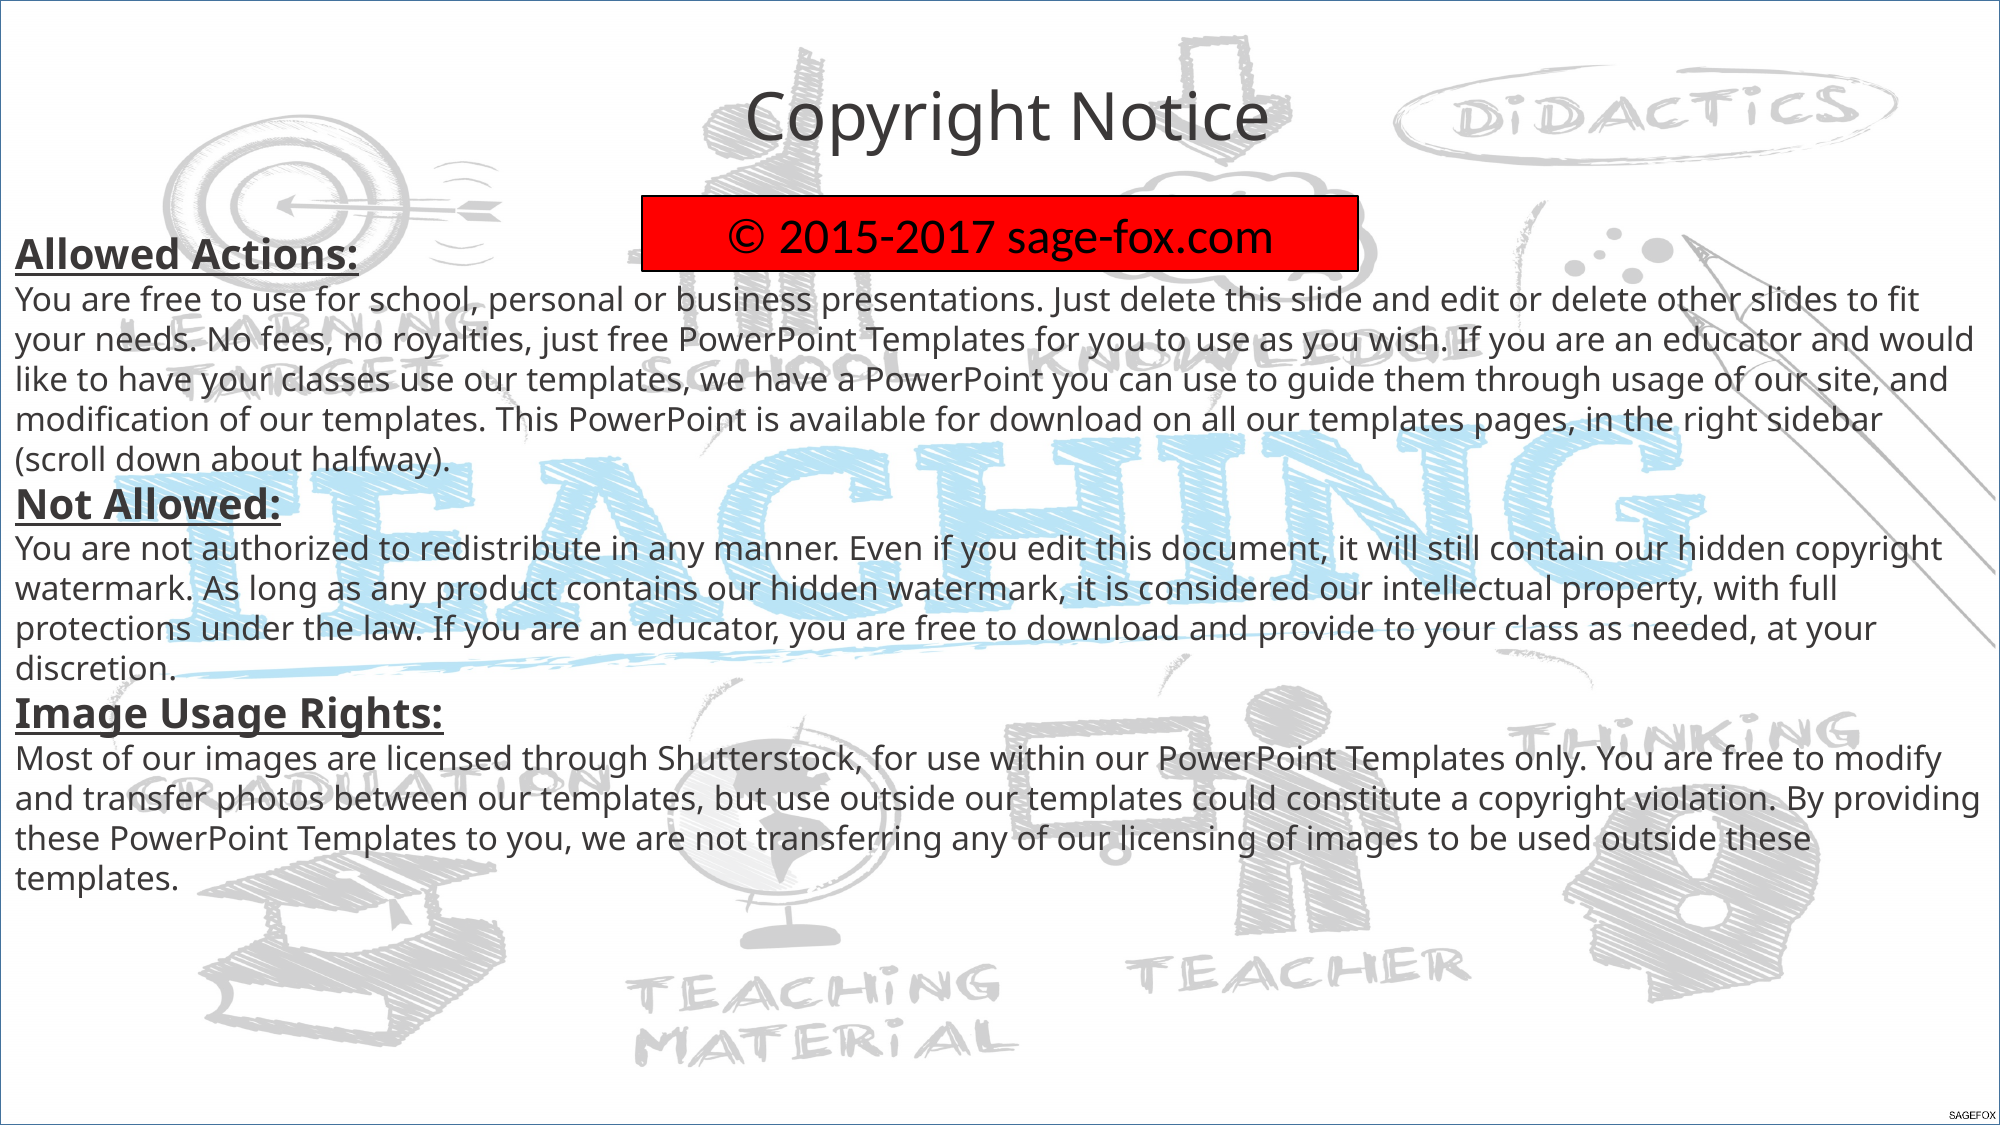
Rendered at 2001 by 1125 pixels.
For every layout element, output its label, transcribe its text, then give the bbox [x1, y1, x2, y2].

text_box Allowed Actions: You are free to use for school, personal or business presentations. Just delete this slide and edit or delete other slides to fit your needs. No fees, no royalties, just free PowerPoint Templates for you to use as you wish. If you are an educator and would like to have your classes use our templates, we have a PowerPoint you can use to guide them through usage of our site, and modification of our templates. This PowerPoint is available for download on all our templates pages, in the right sidebar (scroll down about halfway). Not Allowed: You are not authorized to redistribute in any manner. Even if you edit this document, it will still contain our hidden copyright watermark. As long as any product contains our hidden watermark, it is considered our intellectual property, with full protections under the law. If you are an educator, you are free to download and provide to your class as needed, at your discretion. Image Usage Rights: Most of our images are licensed through Shutterstock, for use within our PowerPoint Templates only. You are free to modify and transfer photos between our templates, but use outside our templates could constitute a copyright violation. By providing these PowerPoint Templates to you, we are not transferring any of our licensing of images to be used outside these templates. [0, 0, 2000, 1125]
title Copyright Notice [493, 60, 1524, 178]
text_box © 2015-2017 sage-fox.com [641, 196, 1358, 272]
